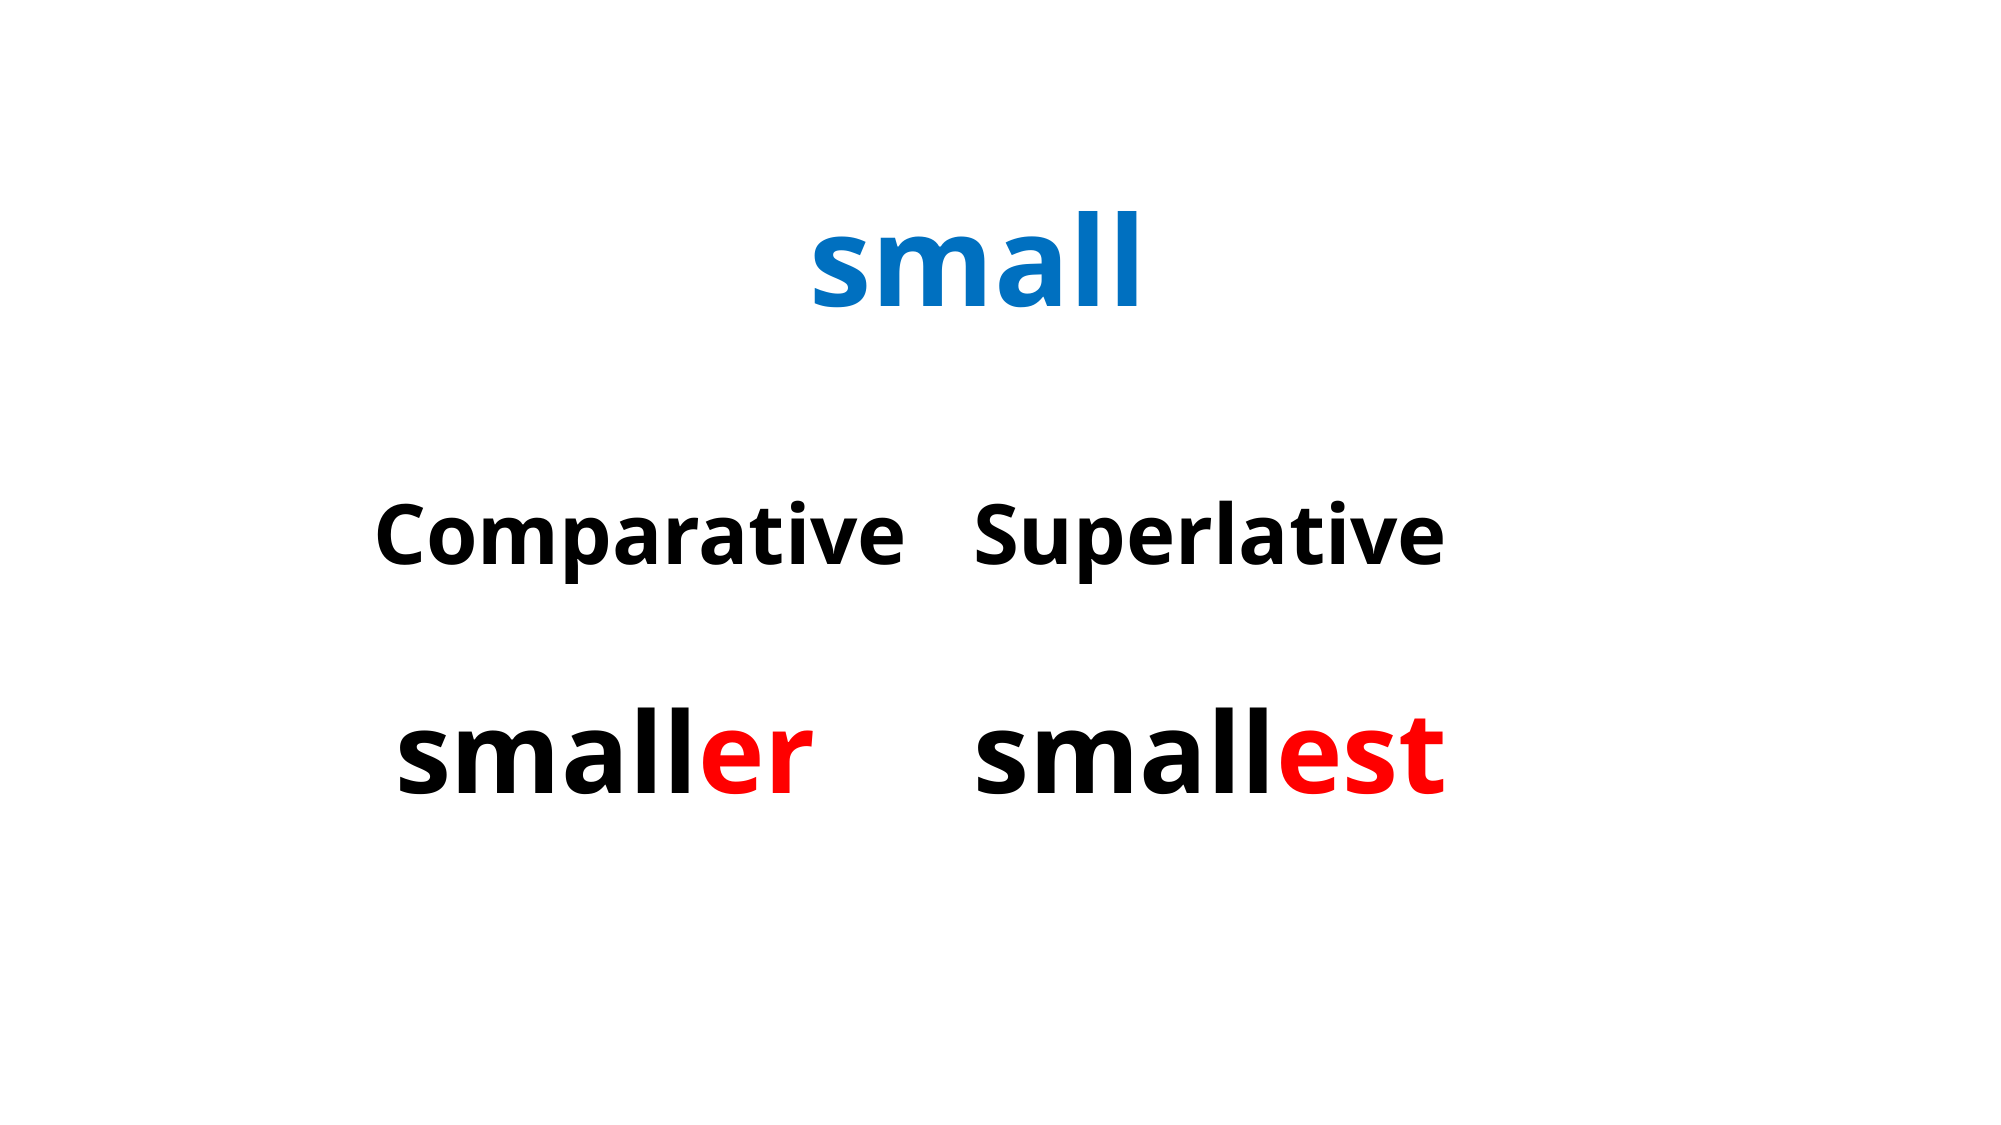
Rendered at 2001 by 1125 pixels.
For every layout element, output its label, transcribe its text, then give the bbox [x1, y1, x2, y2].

text_box small Comparative Superlative smaller smallest [58, 23, 1898, 1124]
